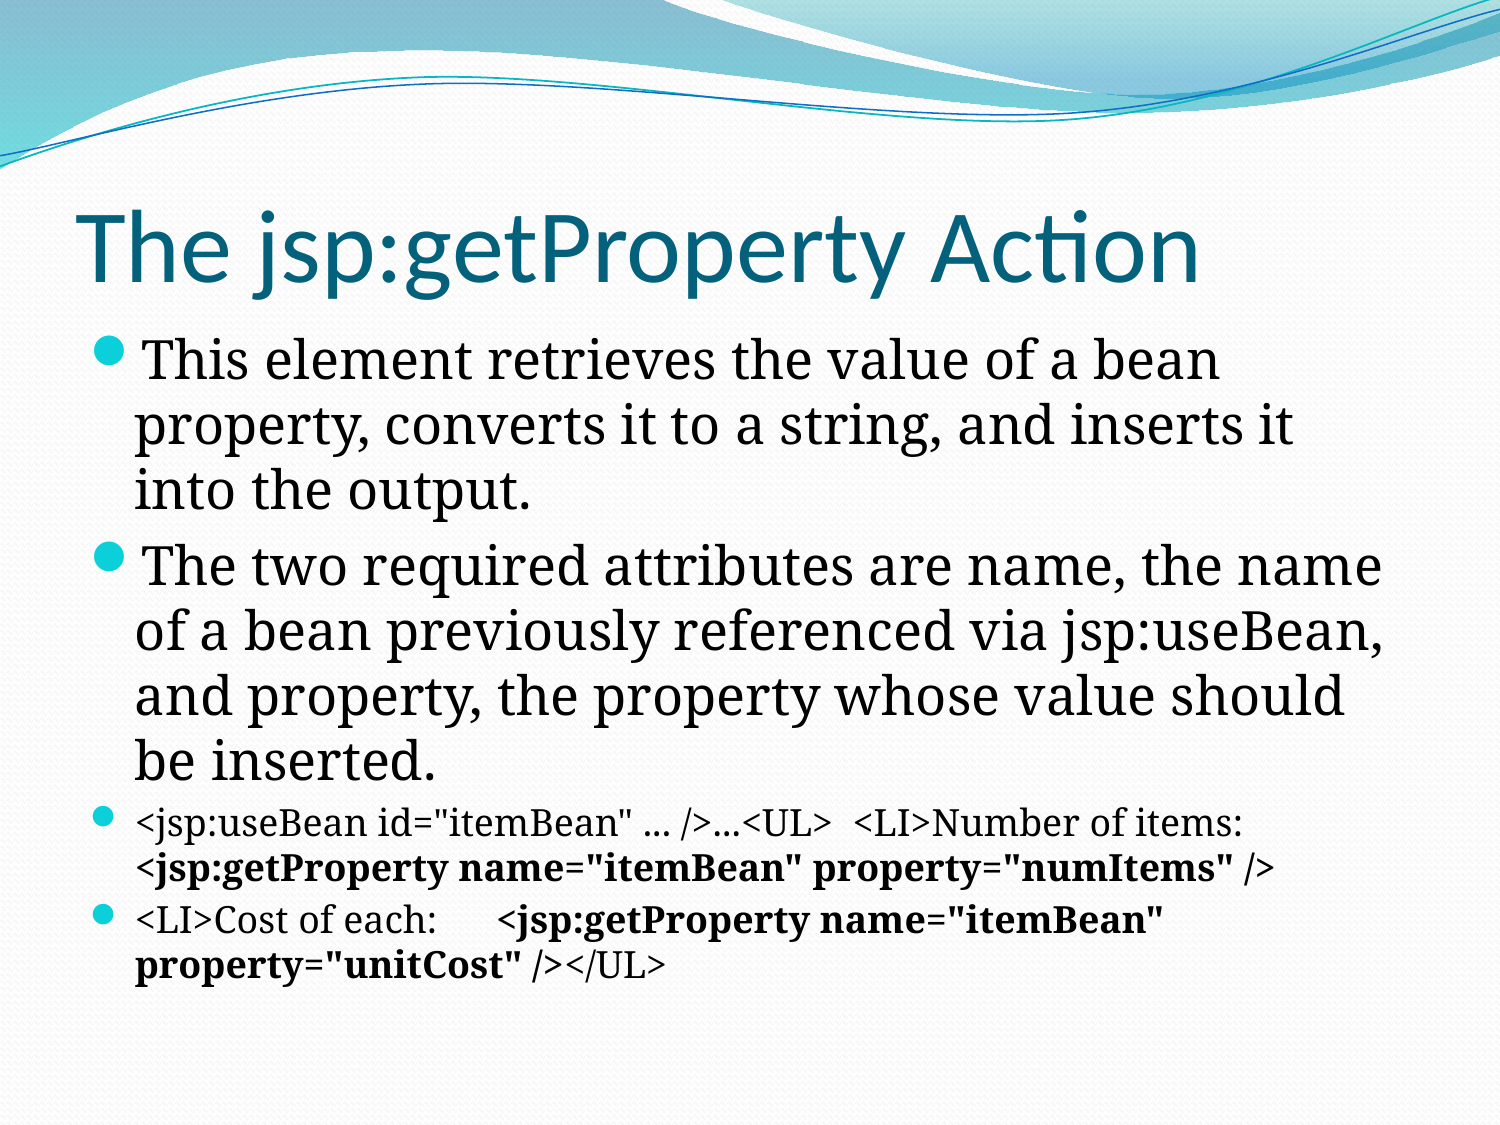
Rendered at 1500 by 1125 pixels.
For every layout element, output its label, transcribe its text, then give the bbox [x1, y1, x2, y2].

title The jsp:getProperty Action [75, 115, 1425, 303]
list This element retrieves the value of a bean property, converts it to a string, and inserts it into the output. The two required attributes are name, the name of a bean previously referenced via jsp:useBean, and property, the property whose value should be inserted. <jsp:useBean id="itemBean" ... />...<UL> <LI>Number of items: <jsp:getProperty name="itemBean" property="numItems" /> <LI>Cost of each: <jsp:getProperty name="itemBean" property="unitCost" /></UL> [75, 317, 1425, 1038]
